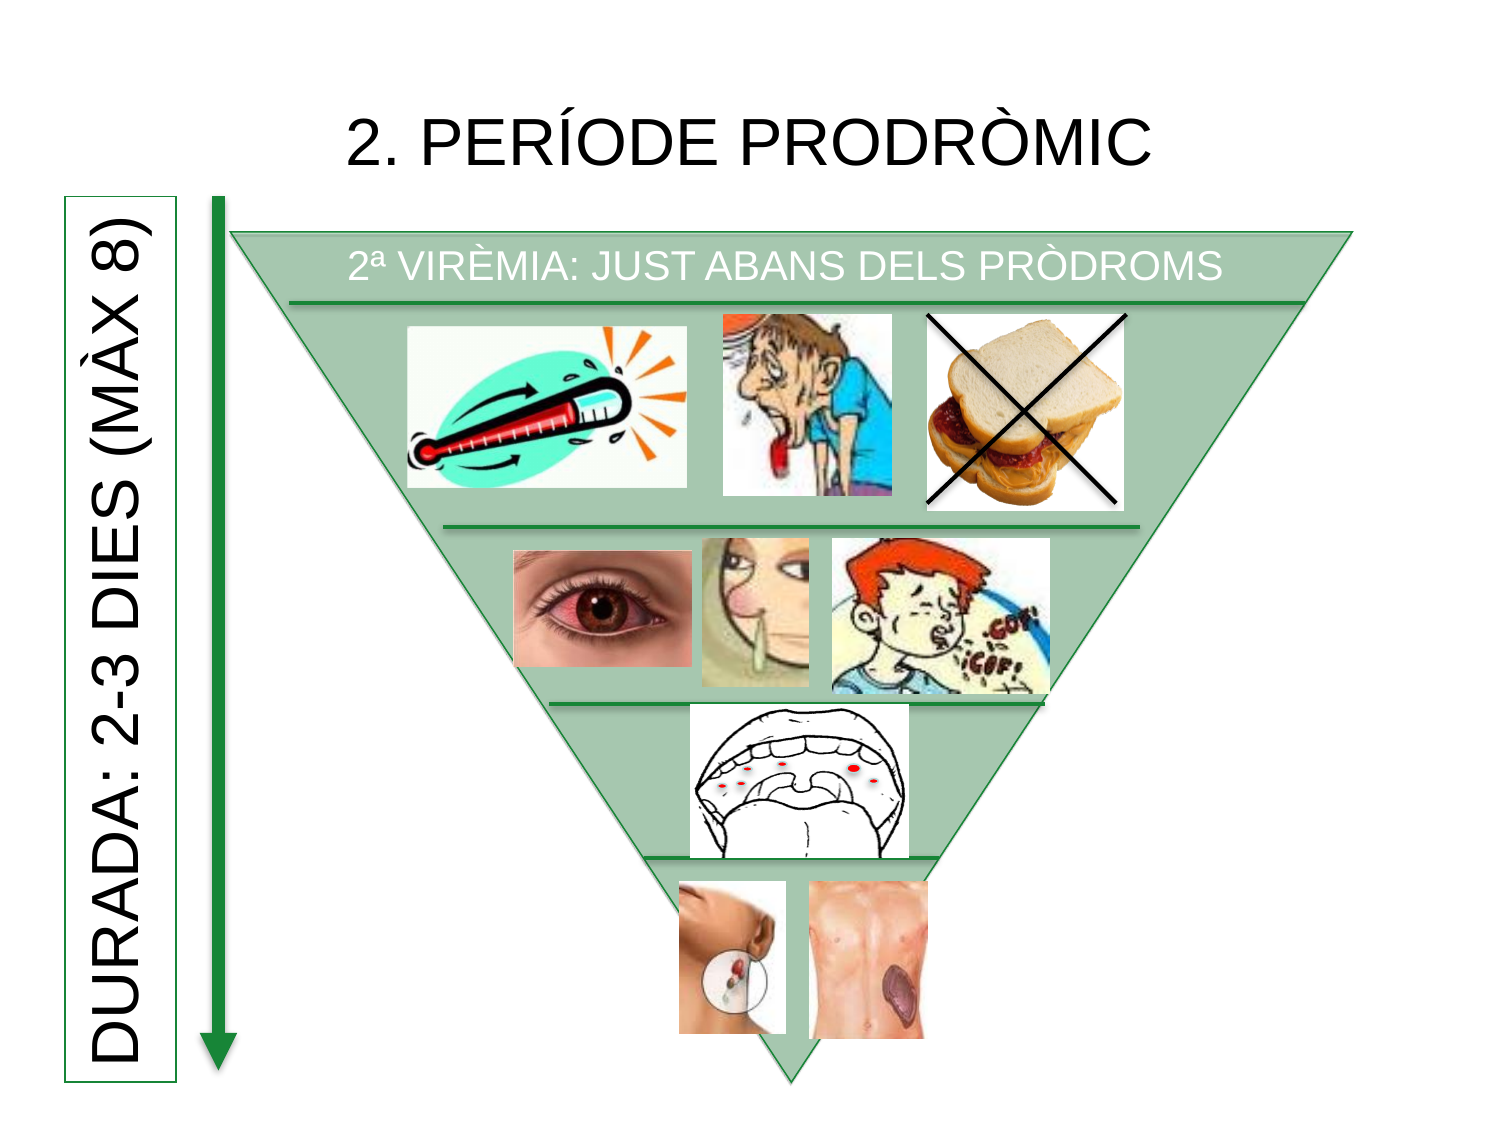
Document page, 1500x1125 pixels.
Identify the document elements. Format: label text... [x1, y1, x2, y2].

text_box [407, 314, 1127, 512]
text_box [513, 538, 1050, 694]
text_box [649, 868, 933, 903]
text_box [678, 881, 928, 1039]
text_box [768, 1047, 815, 1083]
text_box [547, 713, 685, 856]
text_box [421, 314, 1299, 685]
text_box [284, 314, 404, 493]
text_box [1340, 233, 1352, 251]
text_box [231, 233, 242, 250]
text_box [912, 715, 1034, 857]
title 2. PERÍODE PRODRÒMIC [74, 44, 1426, 233]
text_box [690, 703, 909, 858]
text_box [64, 196, 219, 1083]
text_box 2ª VIRÈMIA: JUST ABANS DELS PRÒDROMS [242, 231, 1340, 314]
